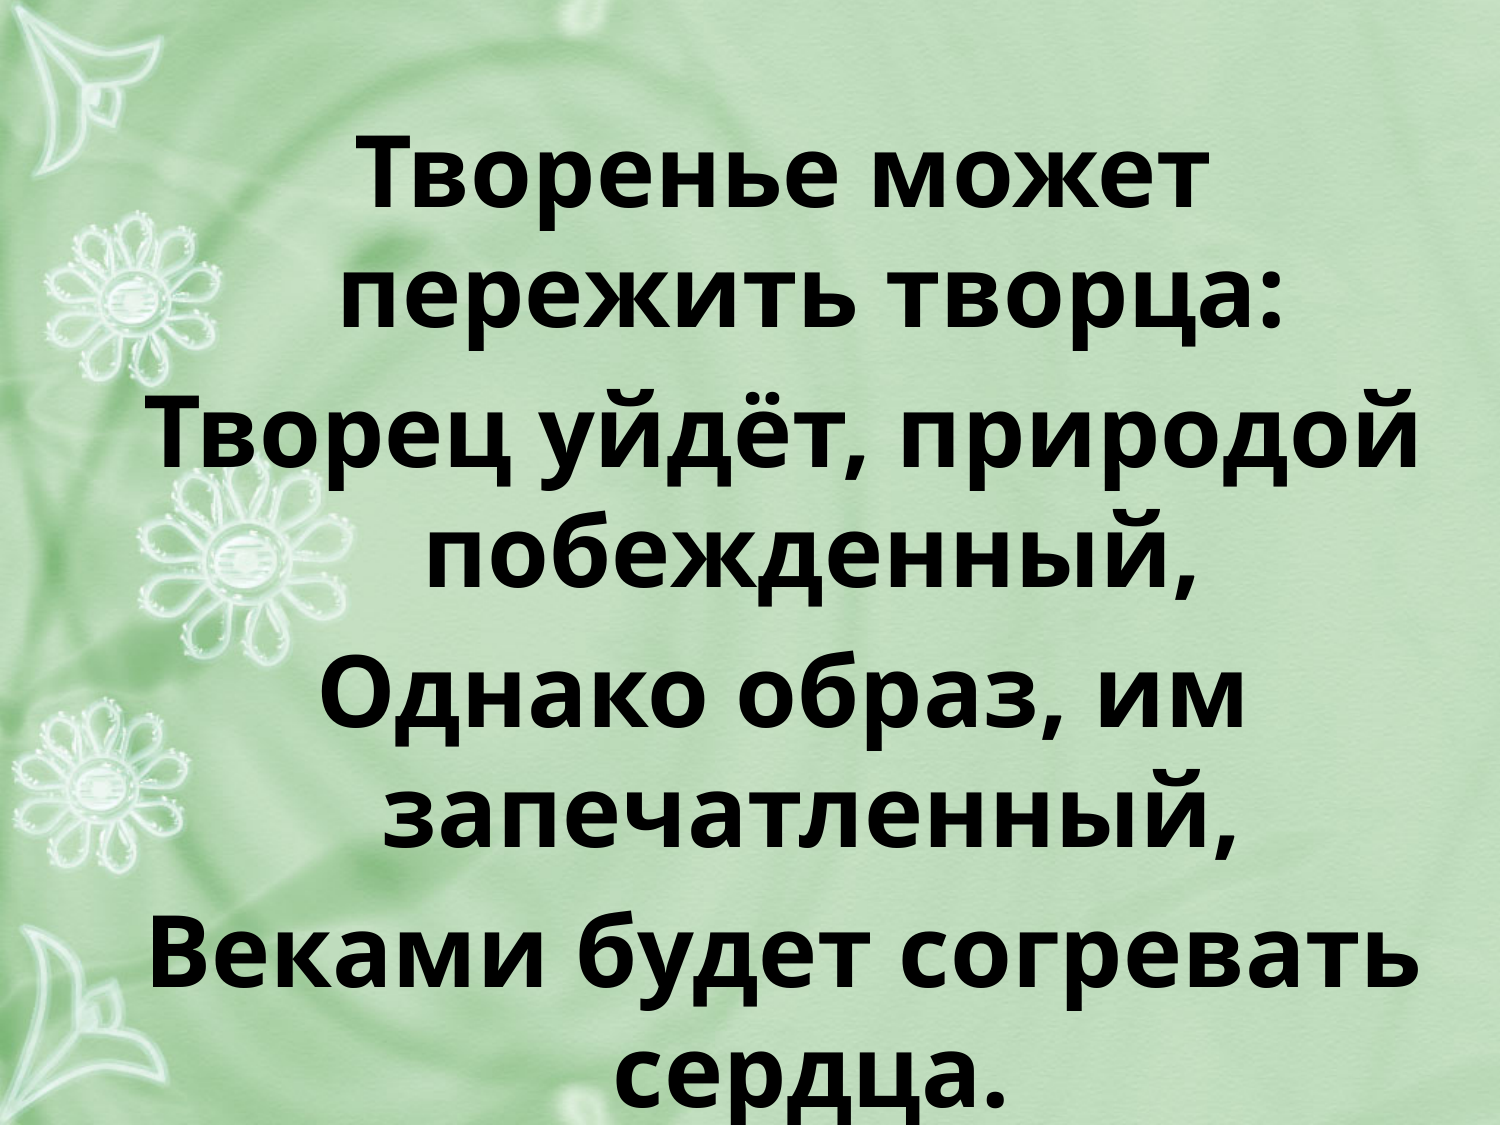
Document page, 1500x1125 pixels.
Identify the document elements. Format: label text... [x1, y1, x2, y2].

picture [0, 0, 1500, 1125]
list Творенье может пережить творца: Творец уйдёт, природой побежденный, Однако образ, им запечатленный, Веками будет согревать сердца. Микеланджело Буонаротти [87, 99, 1480, 1063]
